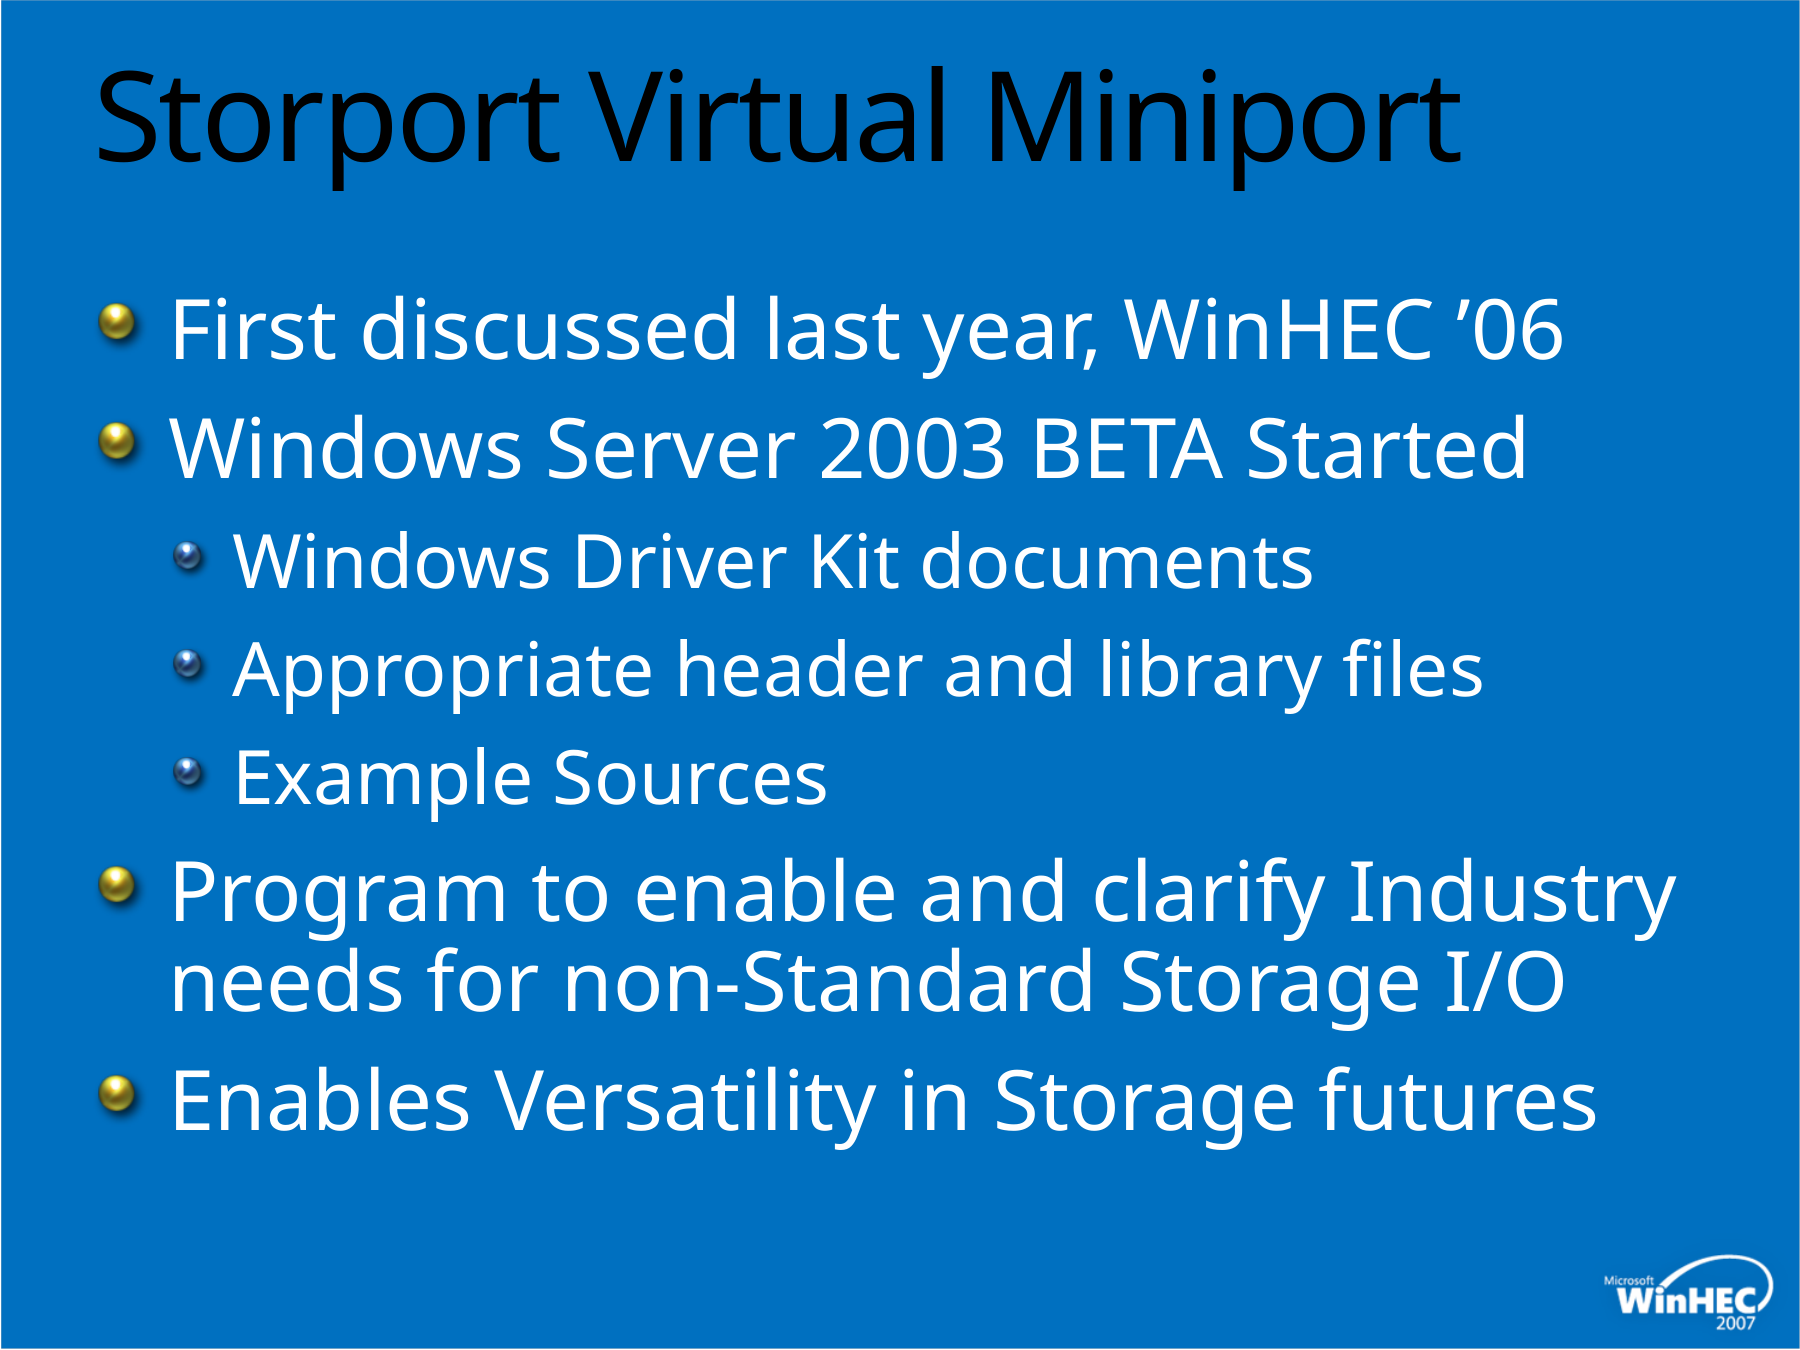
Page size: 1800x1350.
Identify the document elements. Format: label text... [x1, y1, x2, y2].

picture [0, 0, 1800, 1350]
title Storport Virtual Miniport [75, 45, 1725, 182]
list First discussed last year, WinHEC ’06 Windows Server 2003 BETA Started Windows Driver Kit documents Appropriate header and library files Example Sources Program to enable and clarify Industry needs for non-Standard Storage I/O Enables Versatility in Storage futures [75, 278, 1725, 1149]
